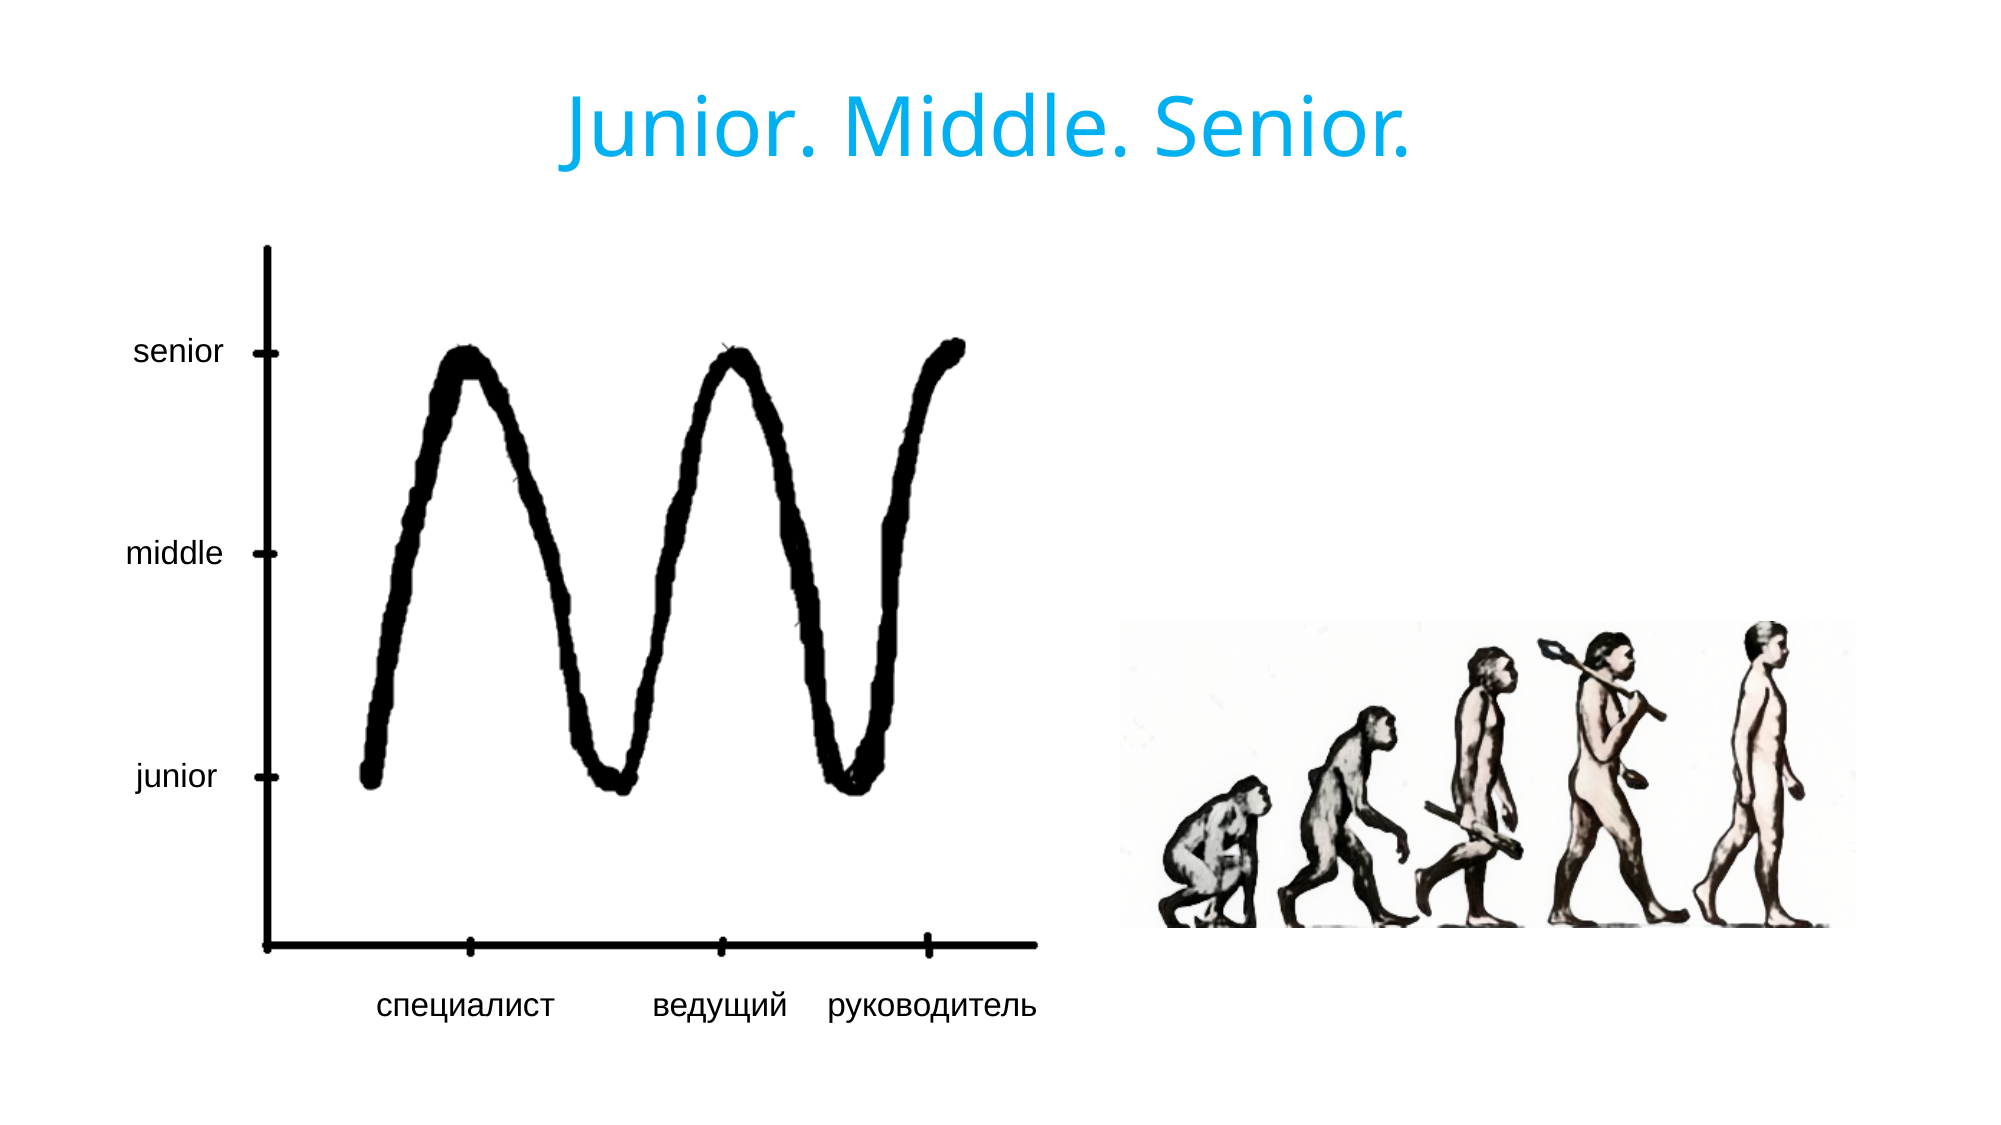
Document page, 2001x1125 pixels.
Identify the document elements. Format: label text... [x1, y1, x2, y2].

text_box middle [110, 524, 230, 579]
text_box руководитель [812, 991, 1053, 1031]
title Junior. Middle. Senior. [459, 60, 1519, 200]
text_box senior [118, 321, 230, 377]
text_box junior [121, 746, 230, 802]
text_box специалист [361, 991, 571, 1031]
picture [1120, 621, 1856, 928]
text_box ведущий [637, 991, 803, 1031]
picture [230, 213, 1055, 991]
